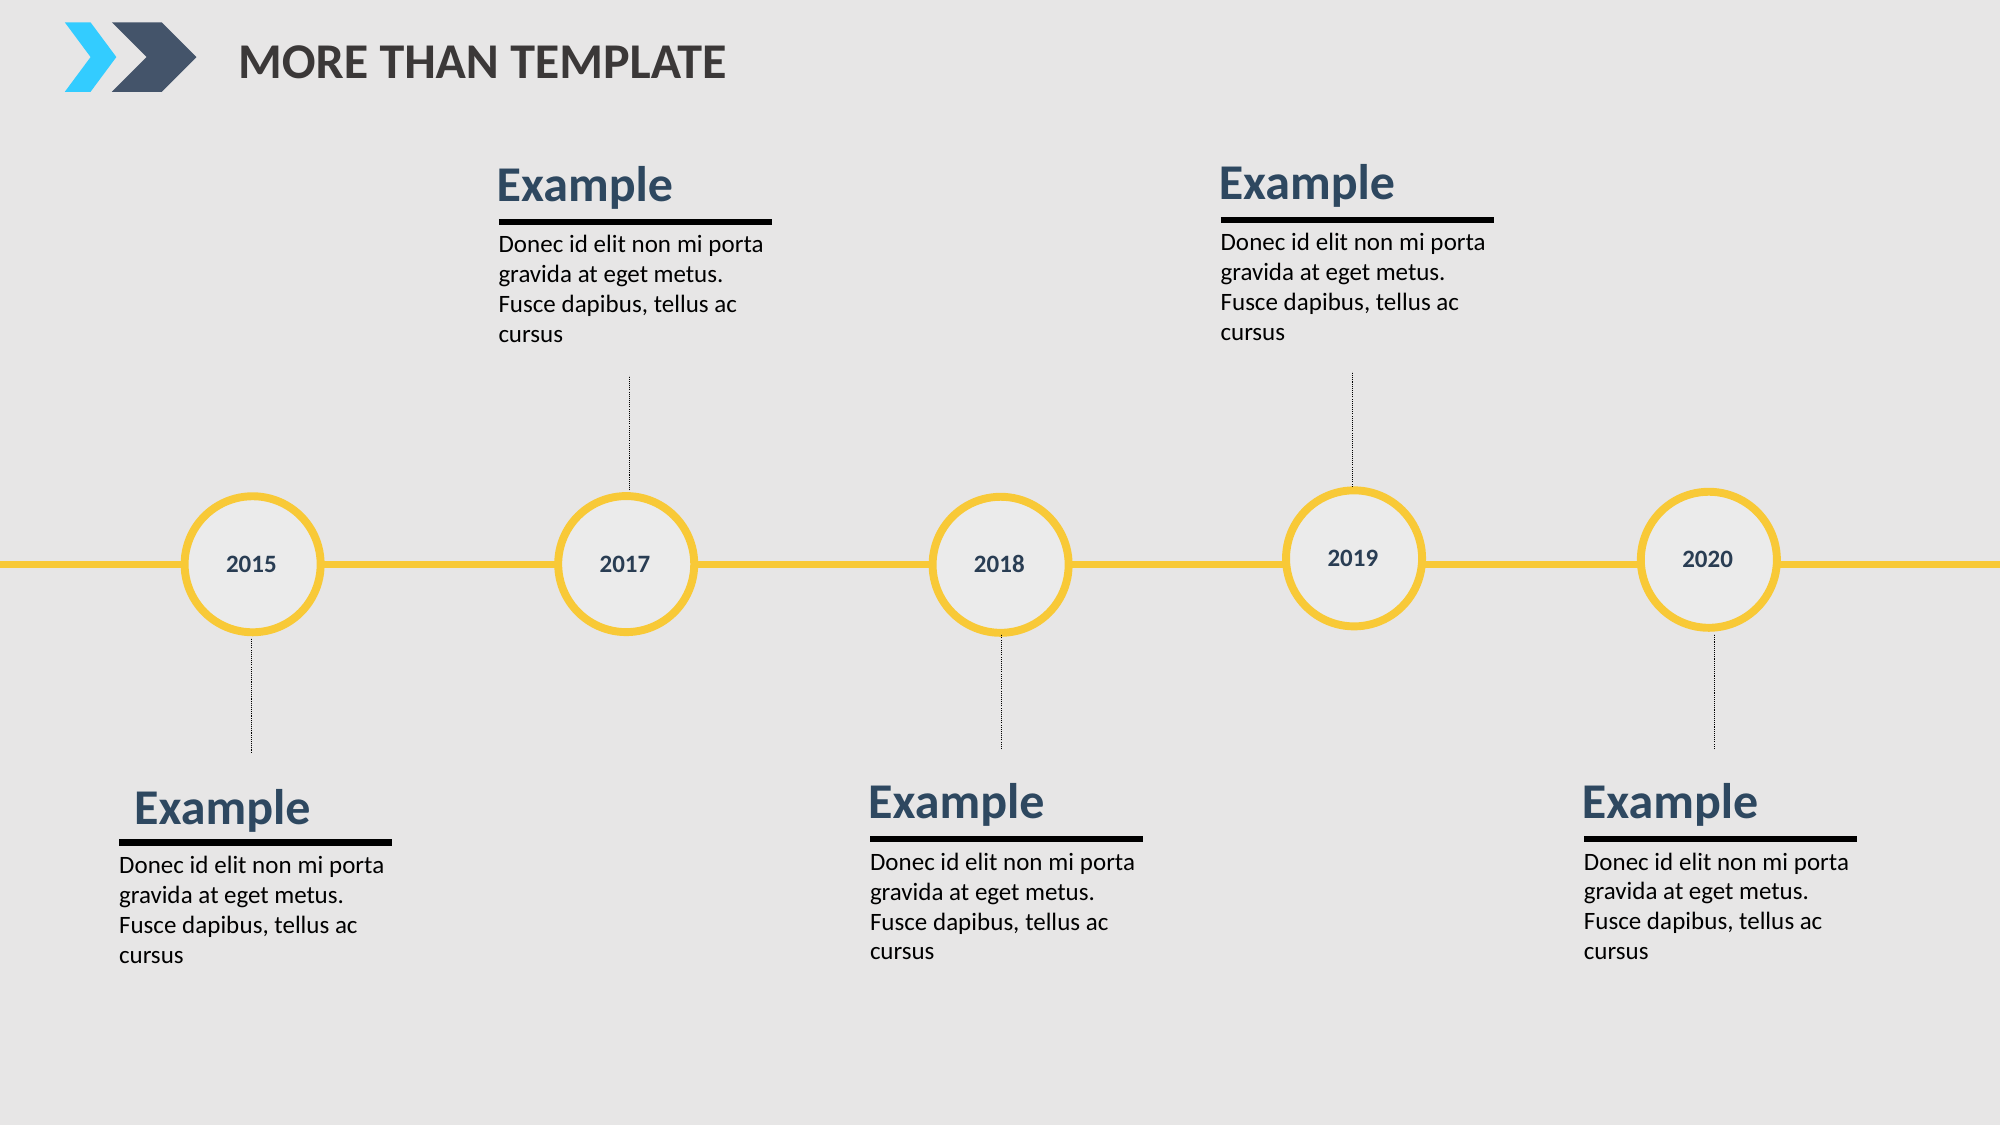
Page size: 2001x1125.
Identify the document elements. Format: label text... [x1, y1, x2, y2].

text_box MORE THAN TEMPLATE [223, 21, 770, 96]
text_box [0, 141, 2000, 984]
